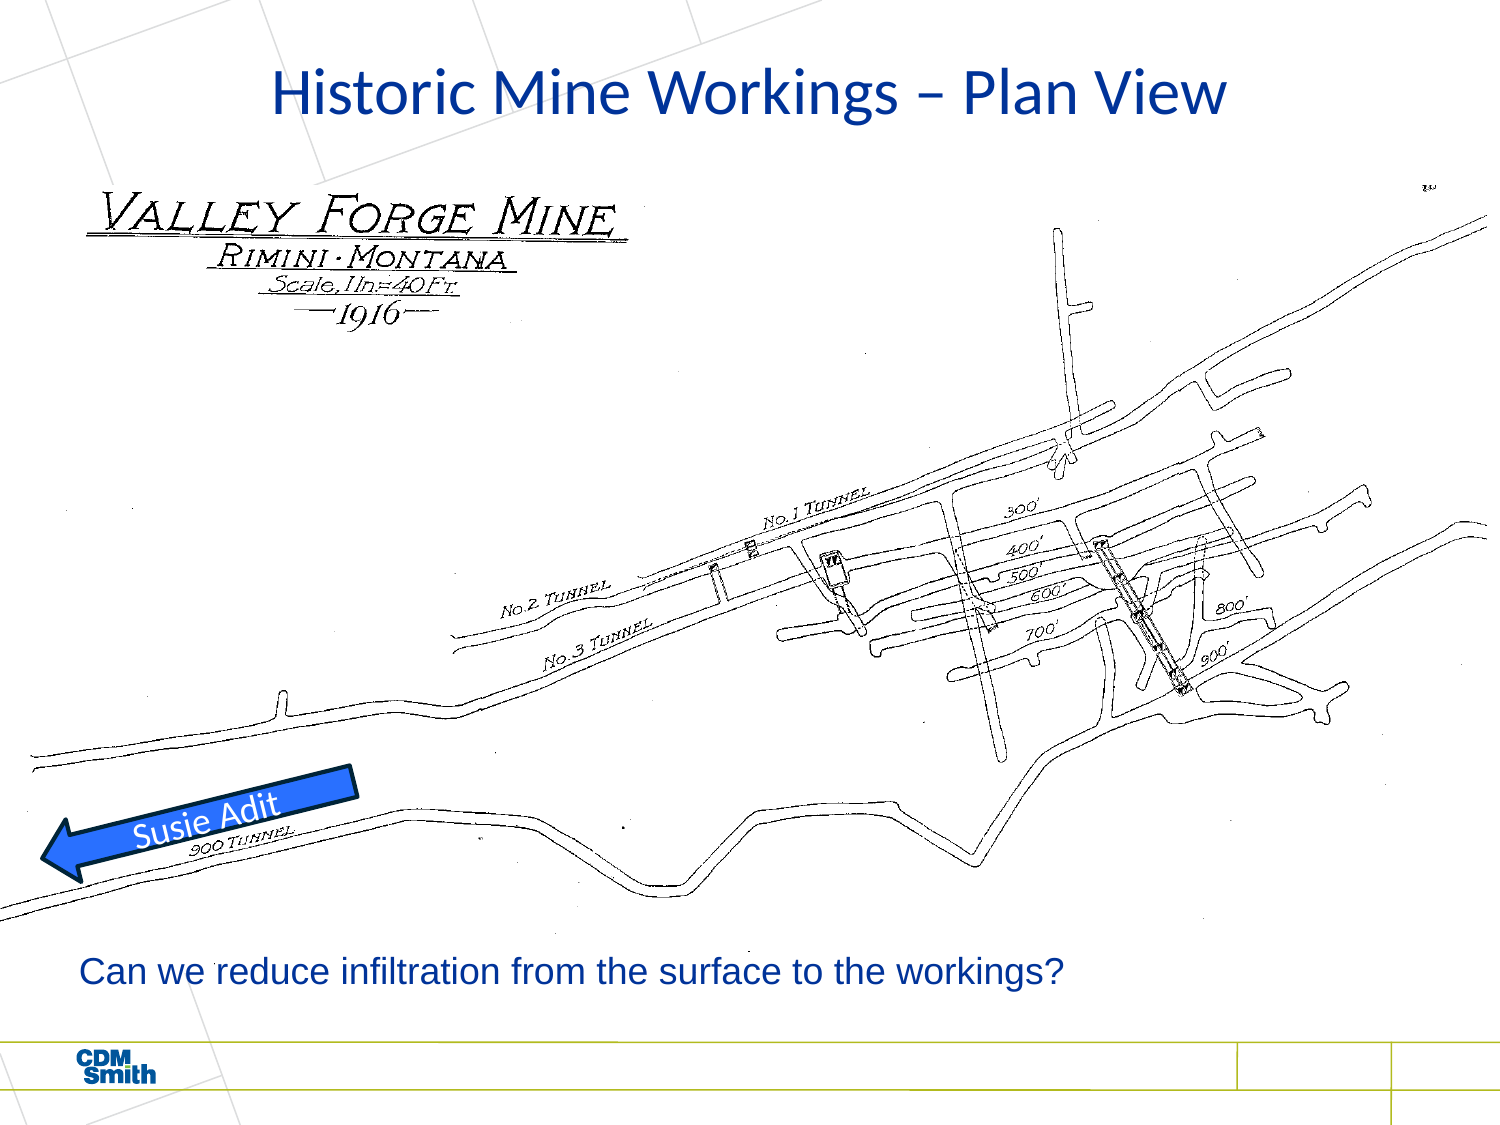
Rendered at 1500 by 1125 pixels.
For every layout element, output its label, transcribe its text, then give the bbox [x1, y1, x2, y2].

picture [0, 184, 1487, 973]
text_box Can we reduce infiltration from the surface to the workings? [64, 980, 1081, 1000]
title Historic Mine Workings – Plan View [0, 0, 1500, 177]
